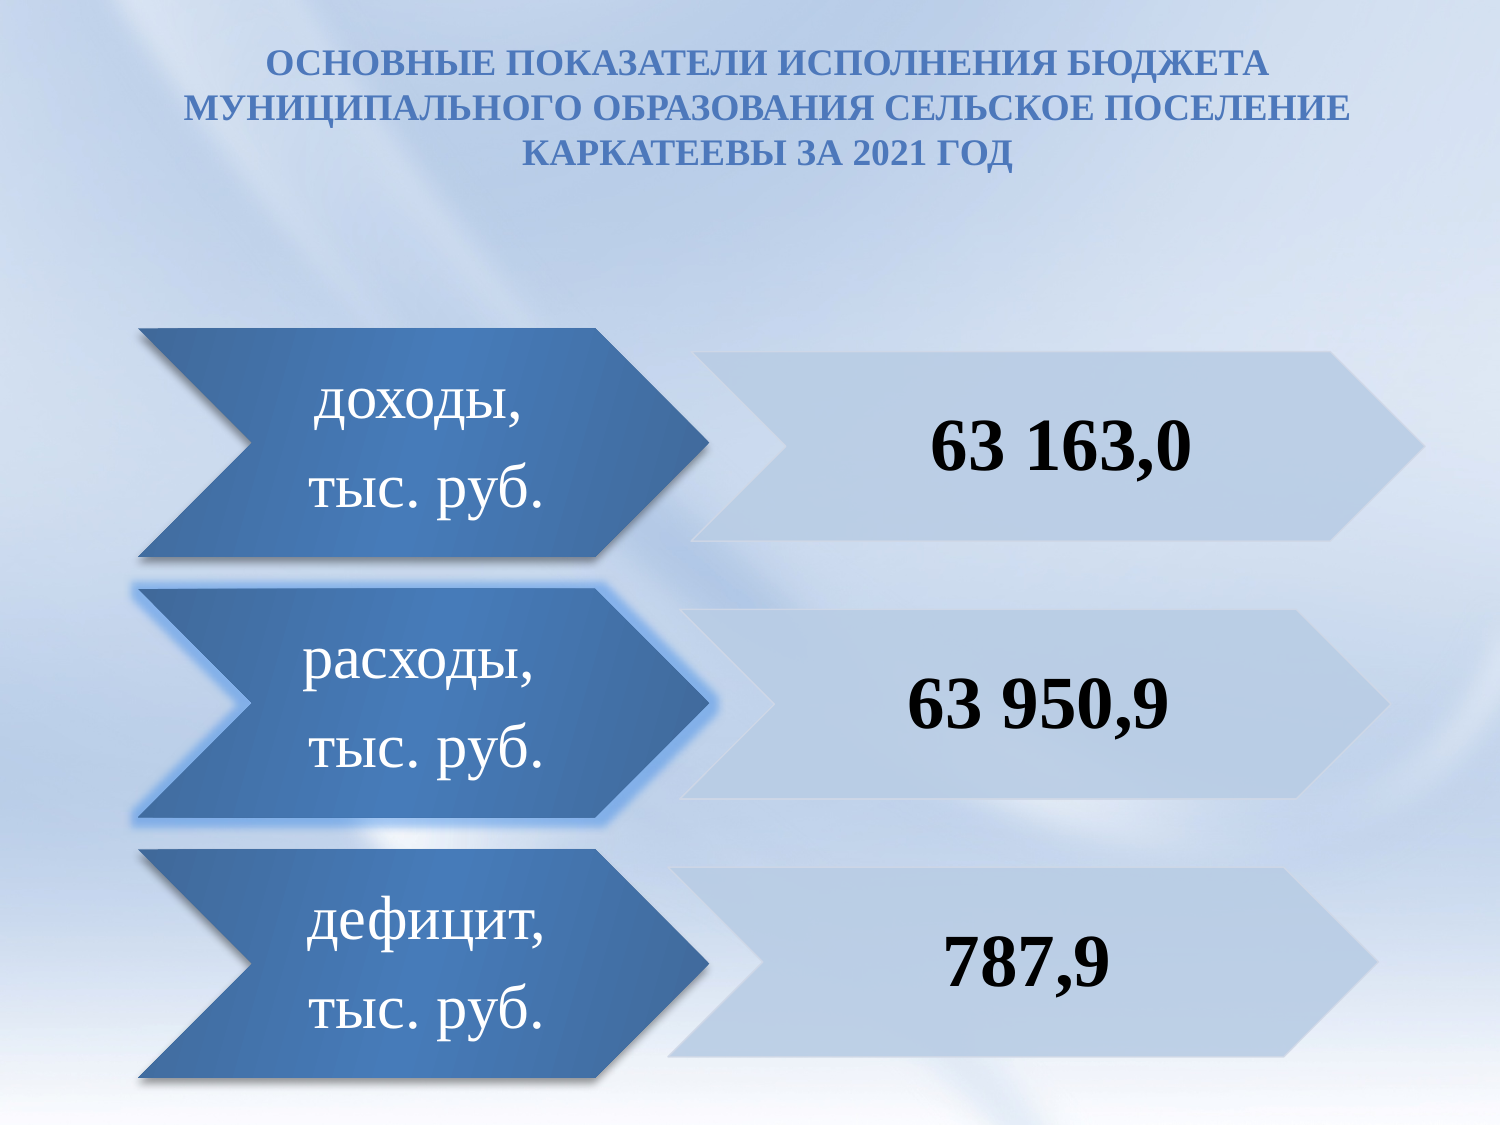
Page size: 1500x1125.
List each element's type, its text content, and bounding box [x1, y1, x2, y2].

title [76, 19, 1427, 126]
text_box ОСНОВНЫЕ ПОКАЗАТЕЛИ ИСПОЛНЕНИЯ БЮДЖЕТА муниципального образования сельское поселение каркатеевы за 2021 год [100, 30, 1436, 181]
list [81, 327, 1426, 1079]
picture [0, 0, 1500, 1125]
